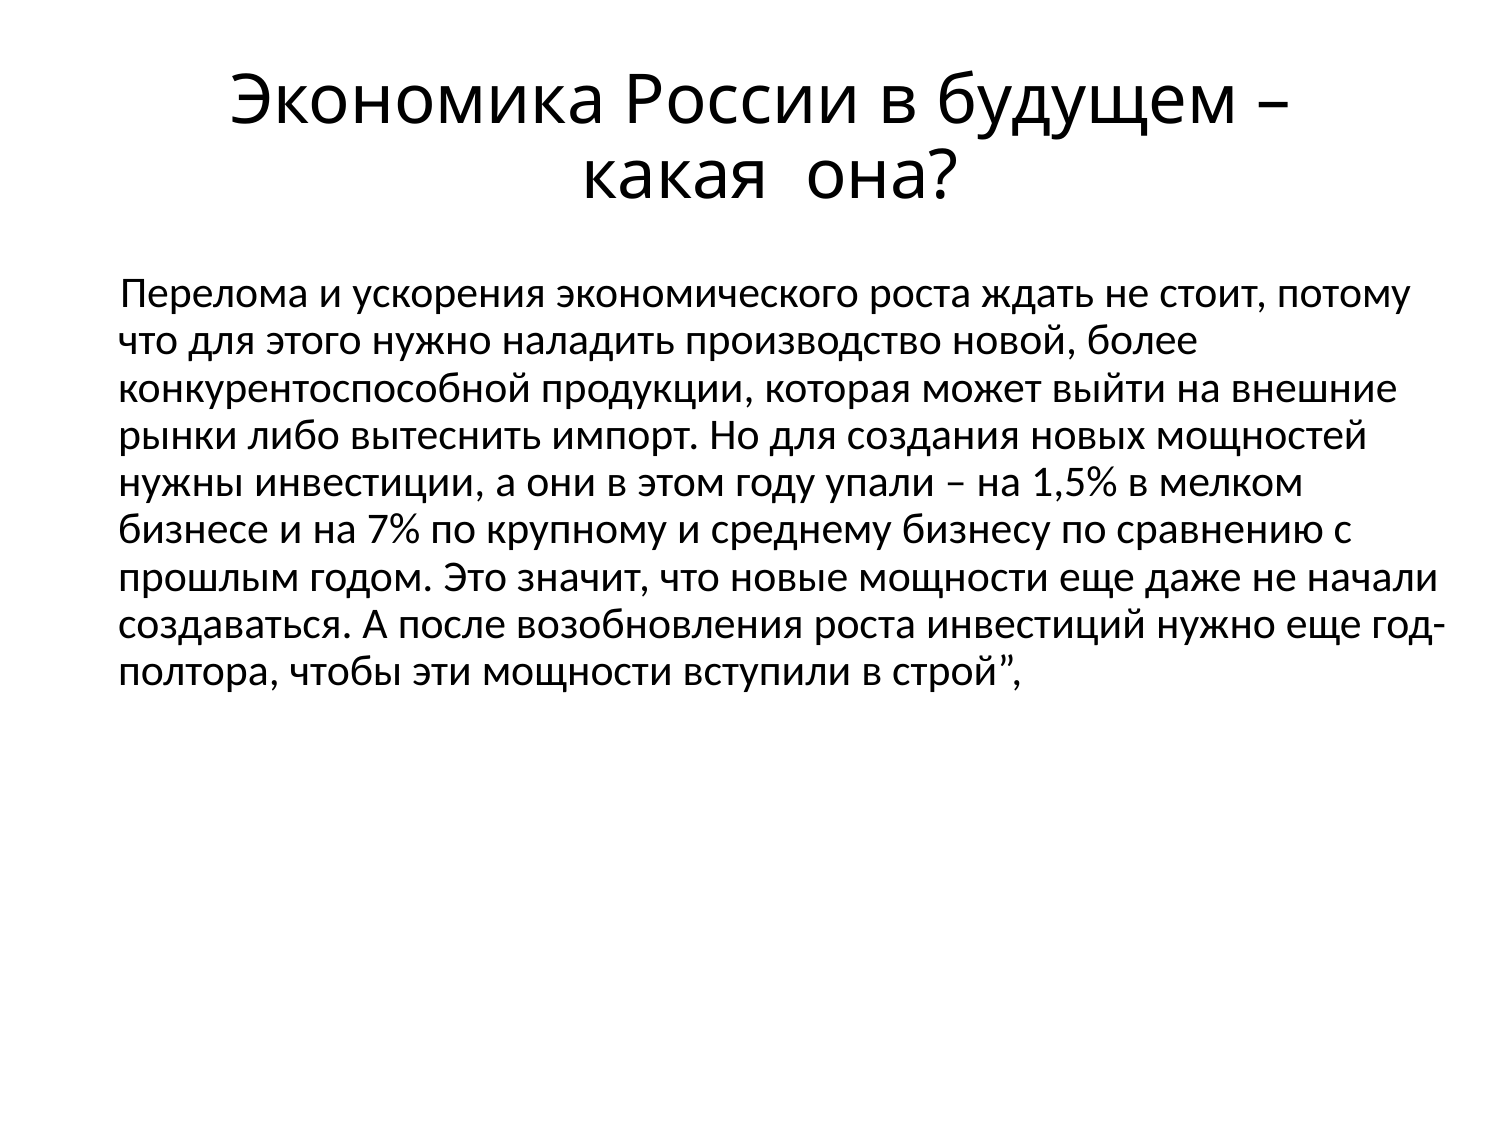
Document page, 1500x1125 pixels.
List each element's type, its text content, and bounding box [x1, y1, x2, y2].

list Перелома и ускорения экономического роста ждать не стоит, потому что для этого нужно наладить производство новой, более конкурентоспособной продукции, которая может выйти на внешние рынки либо вытеснить импорт. Но для создания новых мощностей нужны инвестиции, а они в этом году упали – на 1,5% в мелком бизнесе и на 7% по крупному и среднему бизнесу по сравнению с прошлым годом. Это значит, что новые мощности еще даже не начали создаваться. А после возобновления роста инвестиций нужно еще год-полтора, чтобы эти мощности вступили в строй”, [75, 262, 1465, 1125]
title Экономика России в будущем – какая она? [75, 45, 1465, 233]
